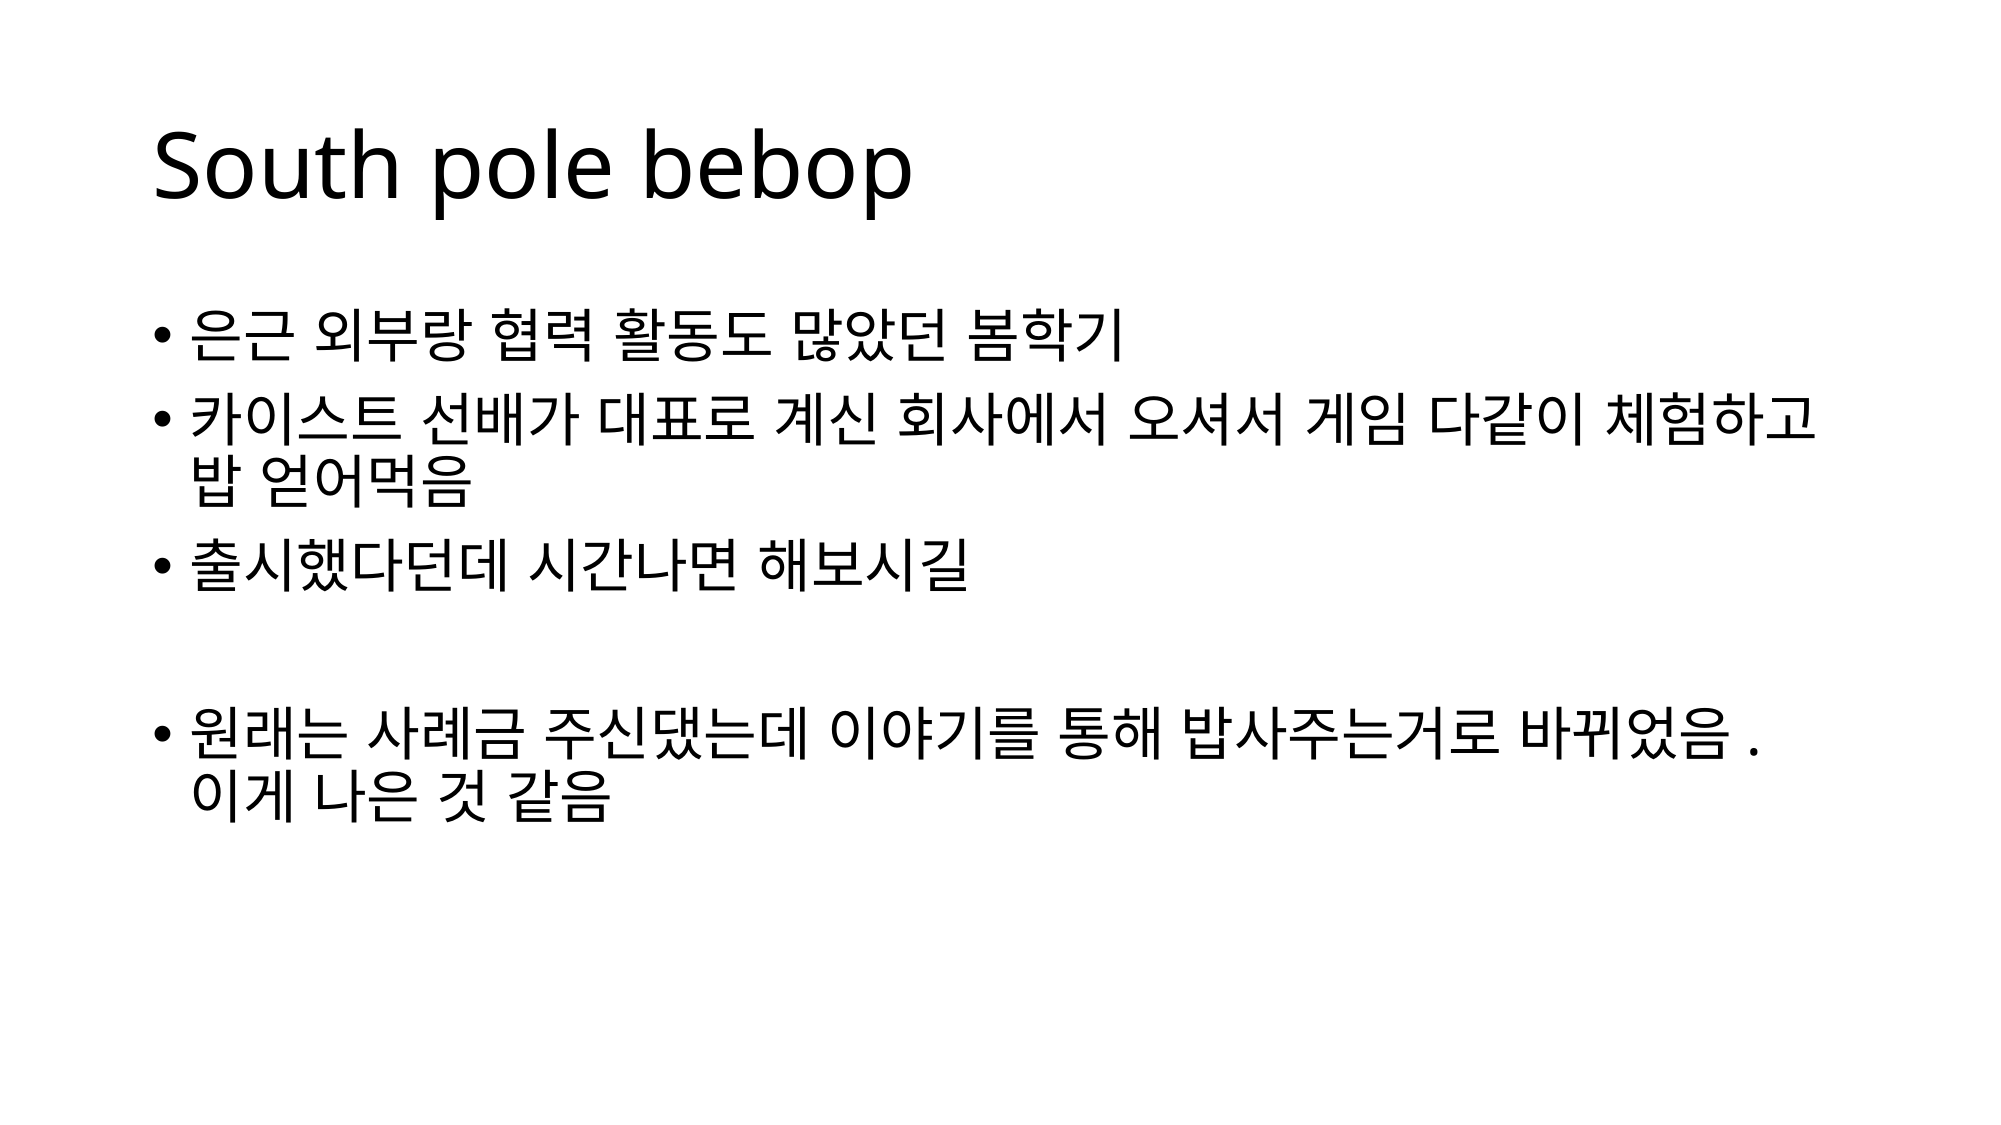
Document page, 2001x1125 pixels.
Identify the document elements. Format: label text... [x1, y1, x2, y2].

list 은근 외부랑 협력 활동도 많았던 봄학기 카이스트 선배가 대표로 계신 회사에서 오셔서 게임 다같이 체험하고 밥 얻어먹음 출시했다던데 시간나면 해보시길 원래는 사례금 주신댔는데 이야기를 통해 밥사주는거로 바뀌었음. 이게 나은 것 같음 [137, 299, 1863, 1014]
title South pole bebop [137, 59, 1863, 278]
